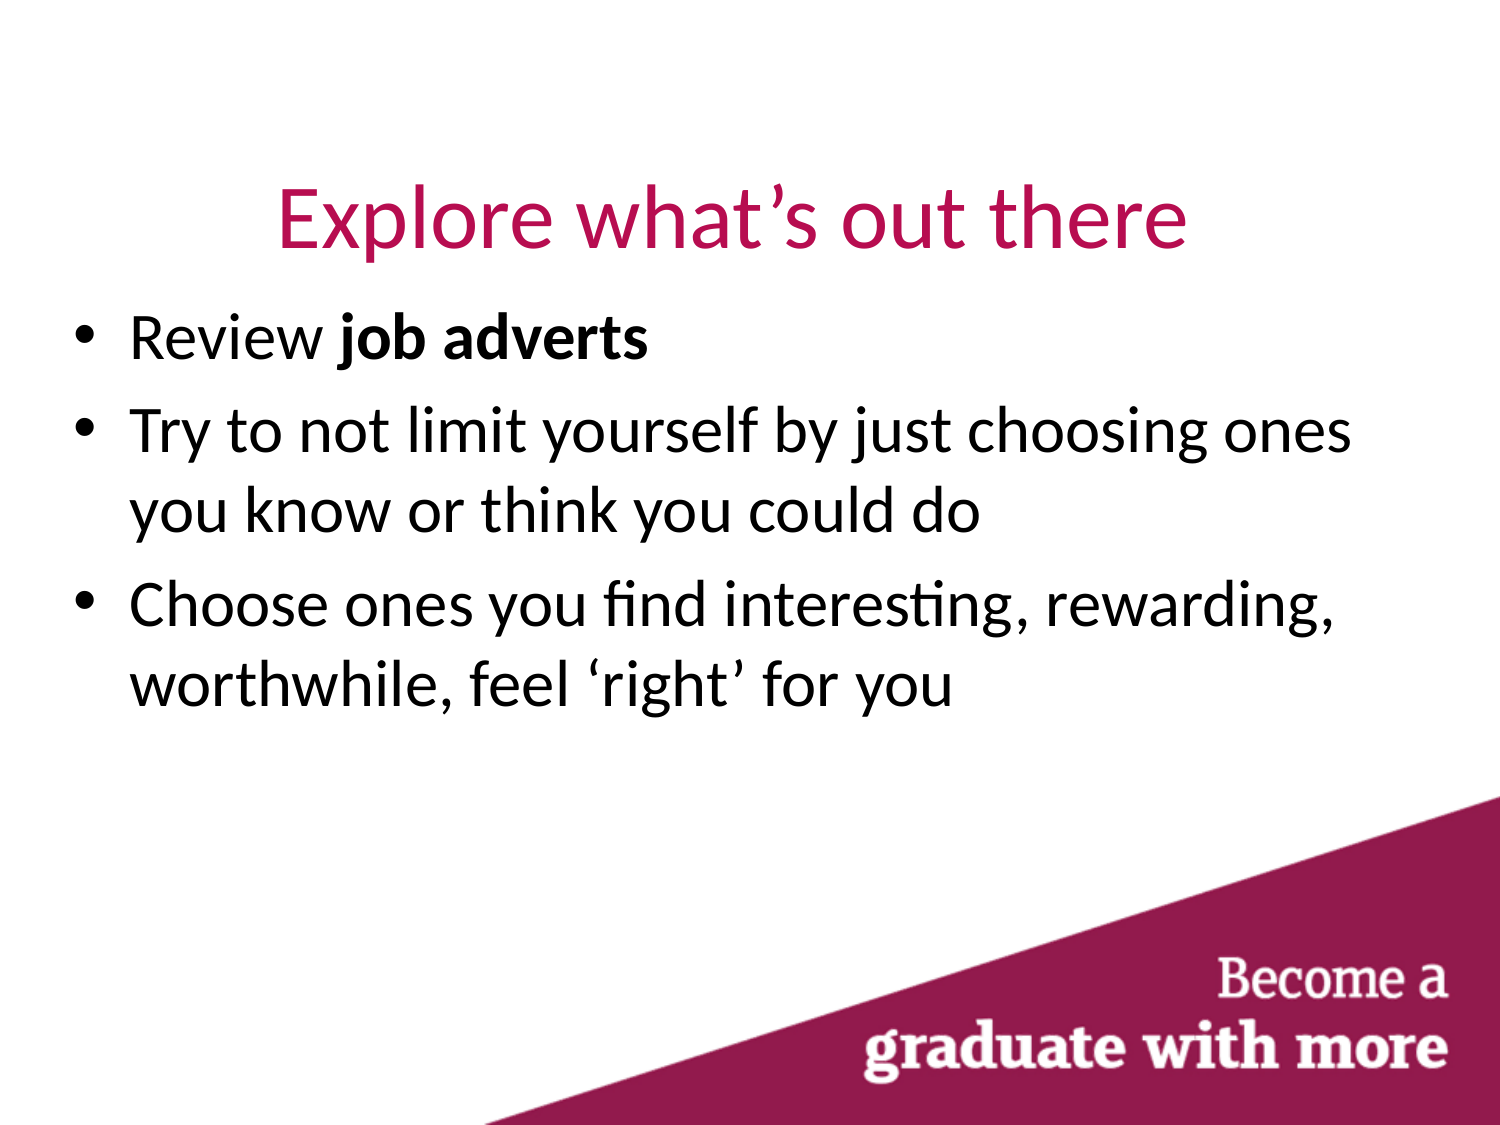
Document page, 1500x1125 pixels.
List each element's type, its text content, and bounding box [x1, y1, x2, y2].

picture [0, 0, 1500, 1125]
title Explore what’s out there [58, 137, 1409, 285]
list Review job adverts Try to not limit yourself by just choosing ones you know or think you could do Choose ones you find interesting, rewarding, worthwhile, feel ‘right’ for you [58, 285, 1409, 755]
